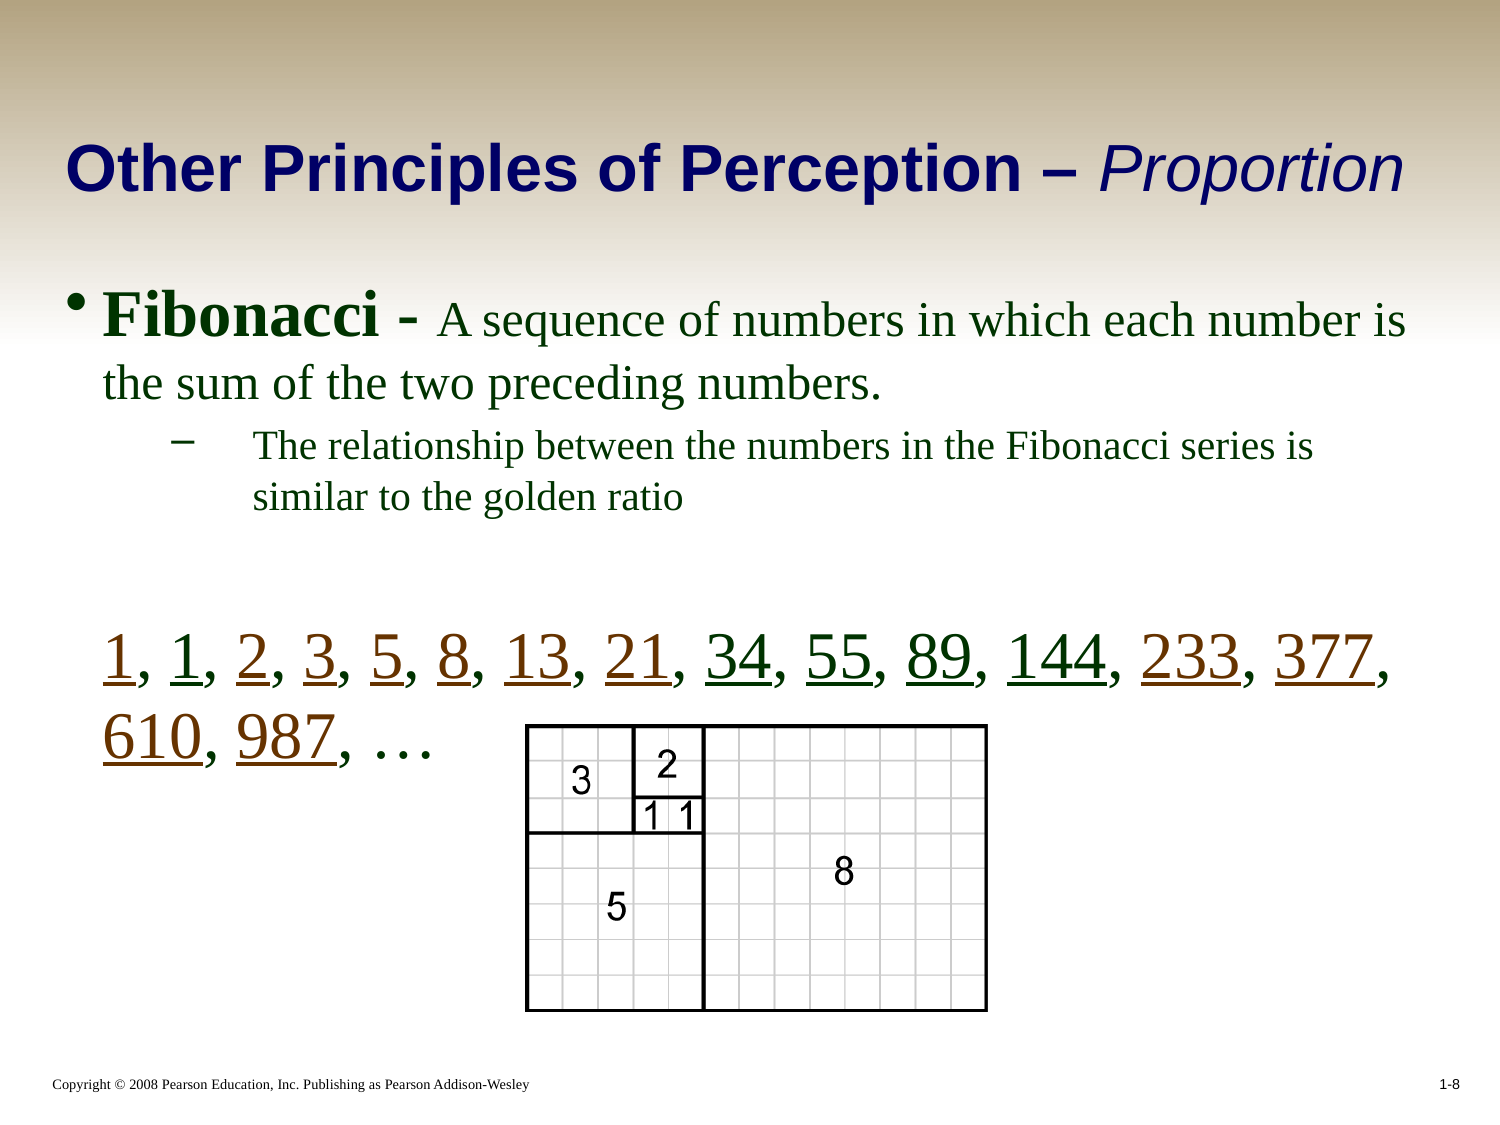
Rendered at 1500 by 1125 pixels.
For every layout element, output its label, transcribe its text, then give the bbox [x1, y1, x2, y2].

picture [524, 724, 988, 1012]
slide_number 1-8 [1162, 1024, 1476, 1101]
title Other Principles of Perception – Proportion [49, 49, 1463, 213]
list Fibonacci - A sequence of numbers in which each number is the sum of the two preceding numbers. The relationship between the numbers in the Fibonacci series is similar to the golden ratio 1, 1, 2, 3, 5, 8, 13, 21, 34, 55, 89, 144, 233, 377, 610, 987, … [49, 262, 1411, 1013]
